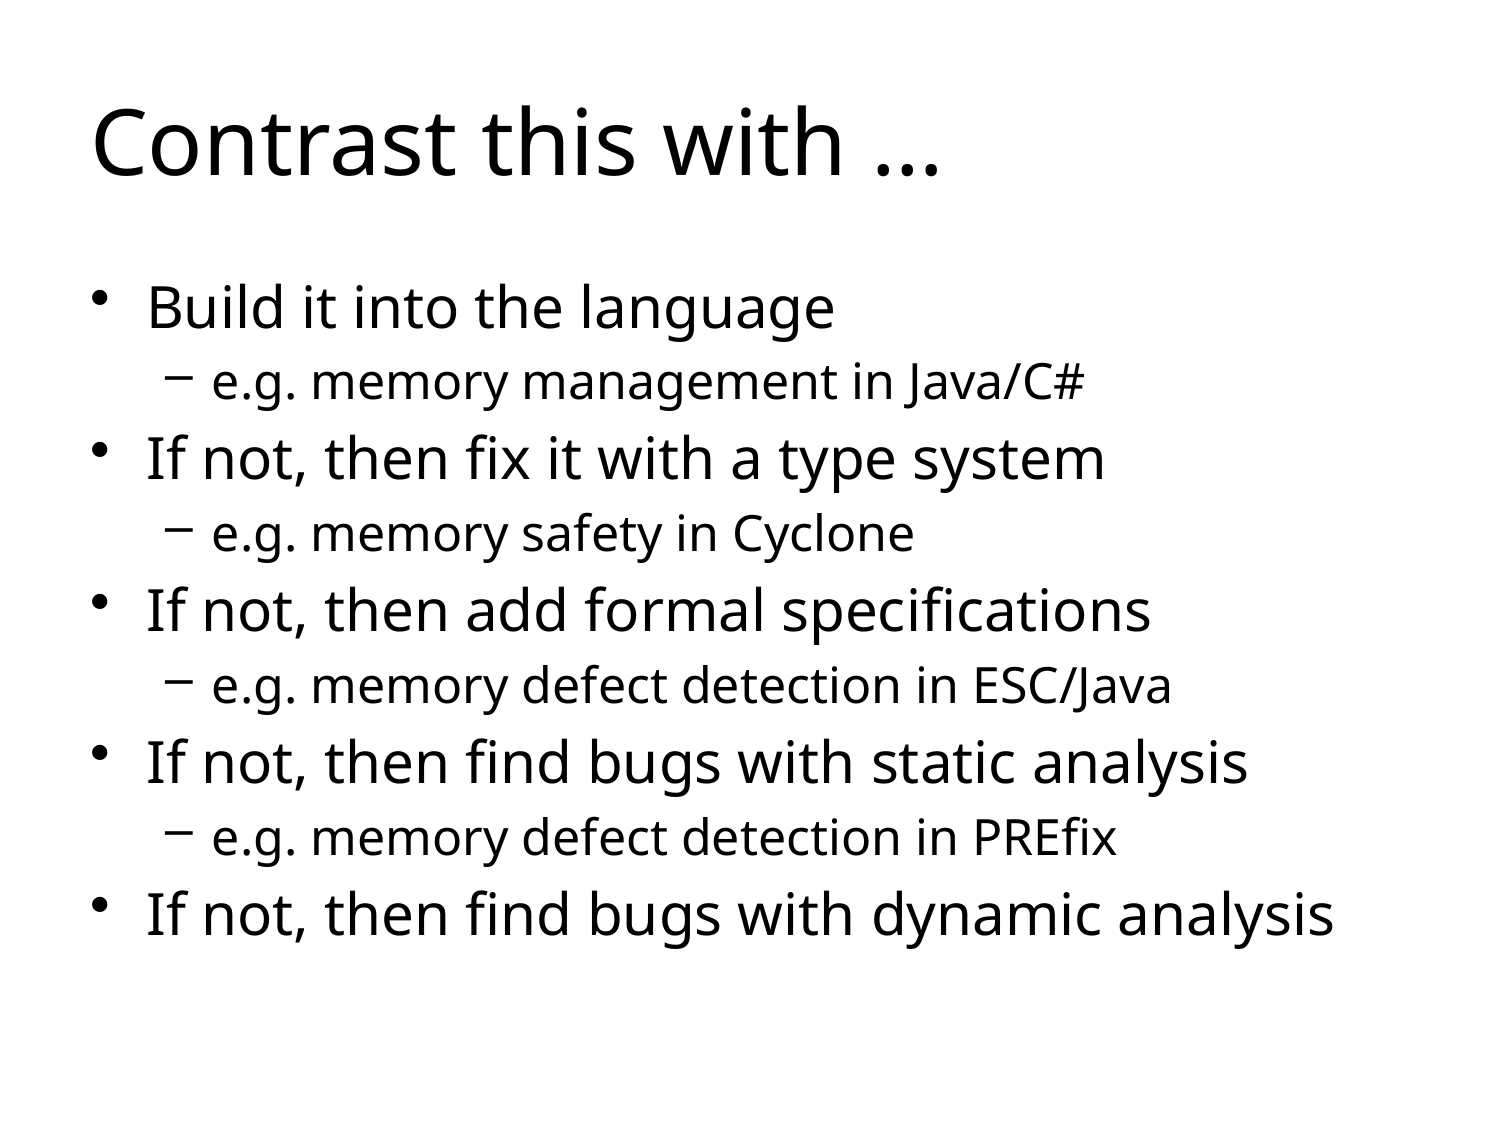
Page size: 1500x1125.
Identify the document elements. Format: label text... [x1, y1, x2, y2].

title Contrast this with … [74, 44, 1426, 233]
list Build it into the language e.g. memory management in Java/C# If not, then fix it with a type system e.g. memory safety in Cyclone If not, then add formal specifications e.g. memory defect detection in ESC/Java If not, then find bugs with static analysis e.g. memory defect detection in PREfix If not, then find bugs with dynamic analysis [74, 262, 1459, 1006]
